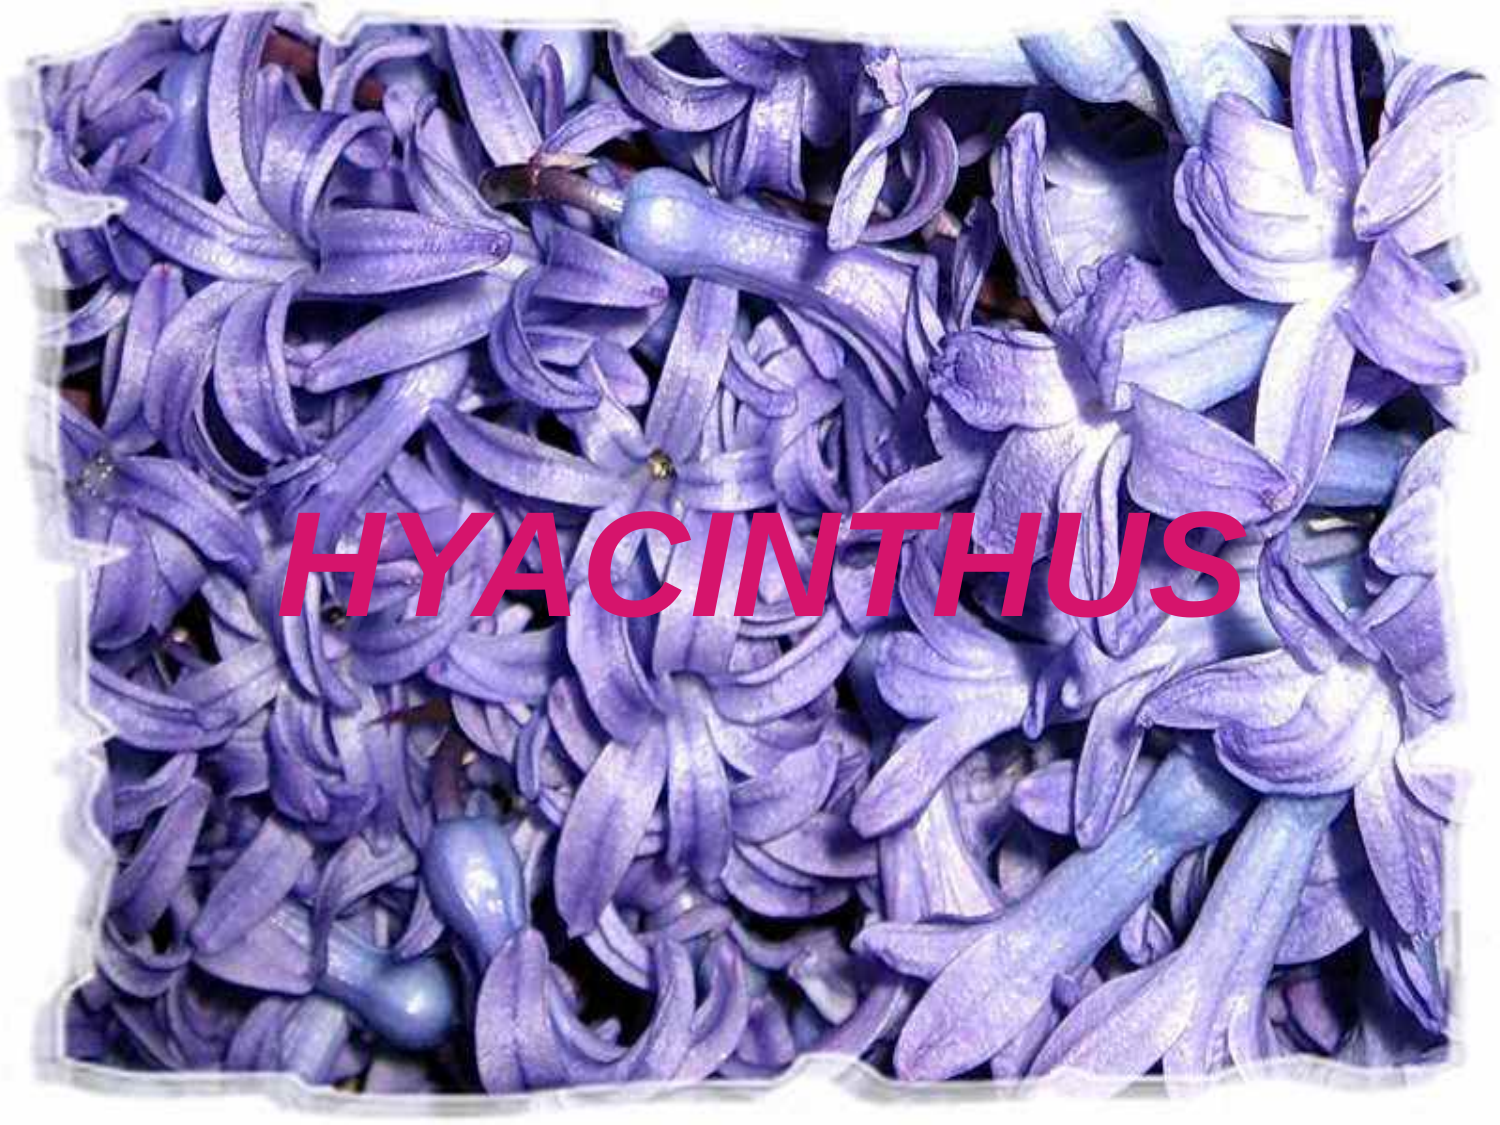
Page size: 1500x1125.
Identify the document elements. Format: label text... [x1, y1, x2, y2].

title HYACINTHUS [87, 462, 1438, 651]
picture [0, 0, 1500, 1125]
